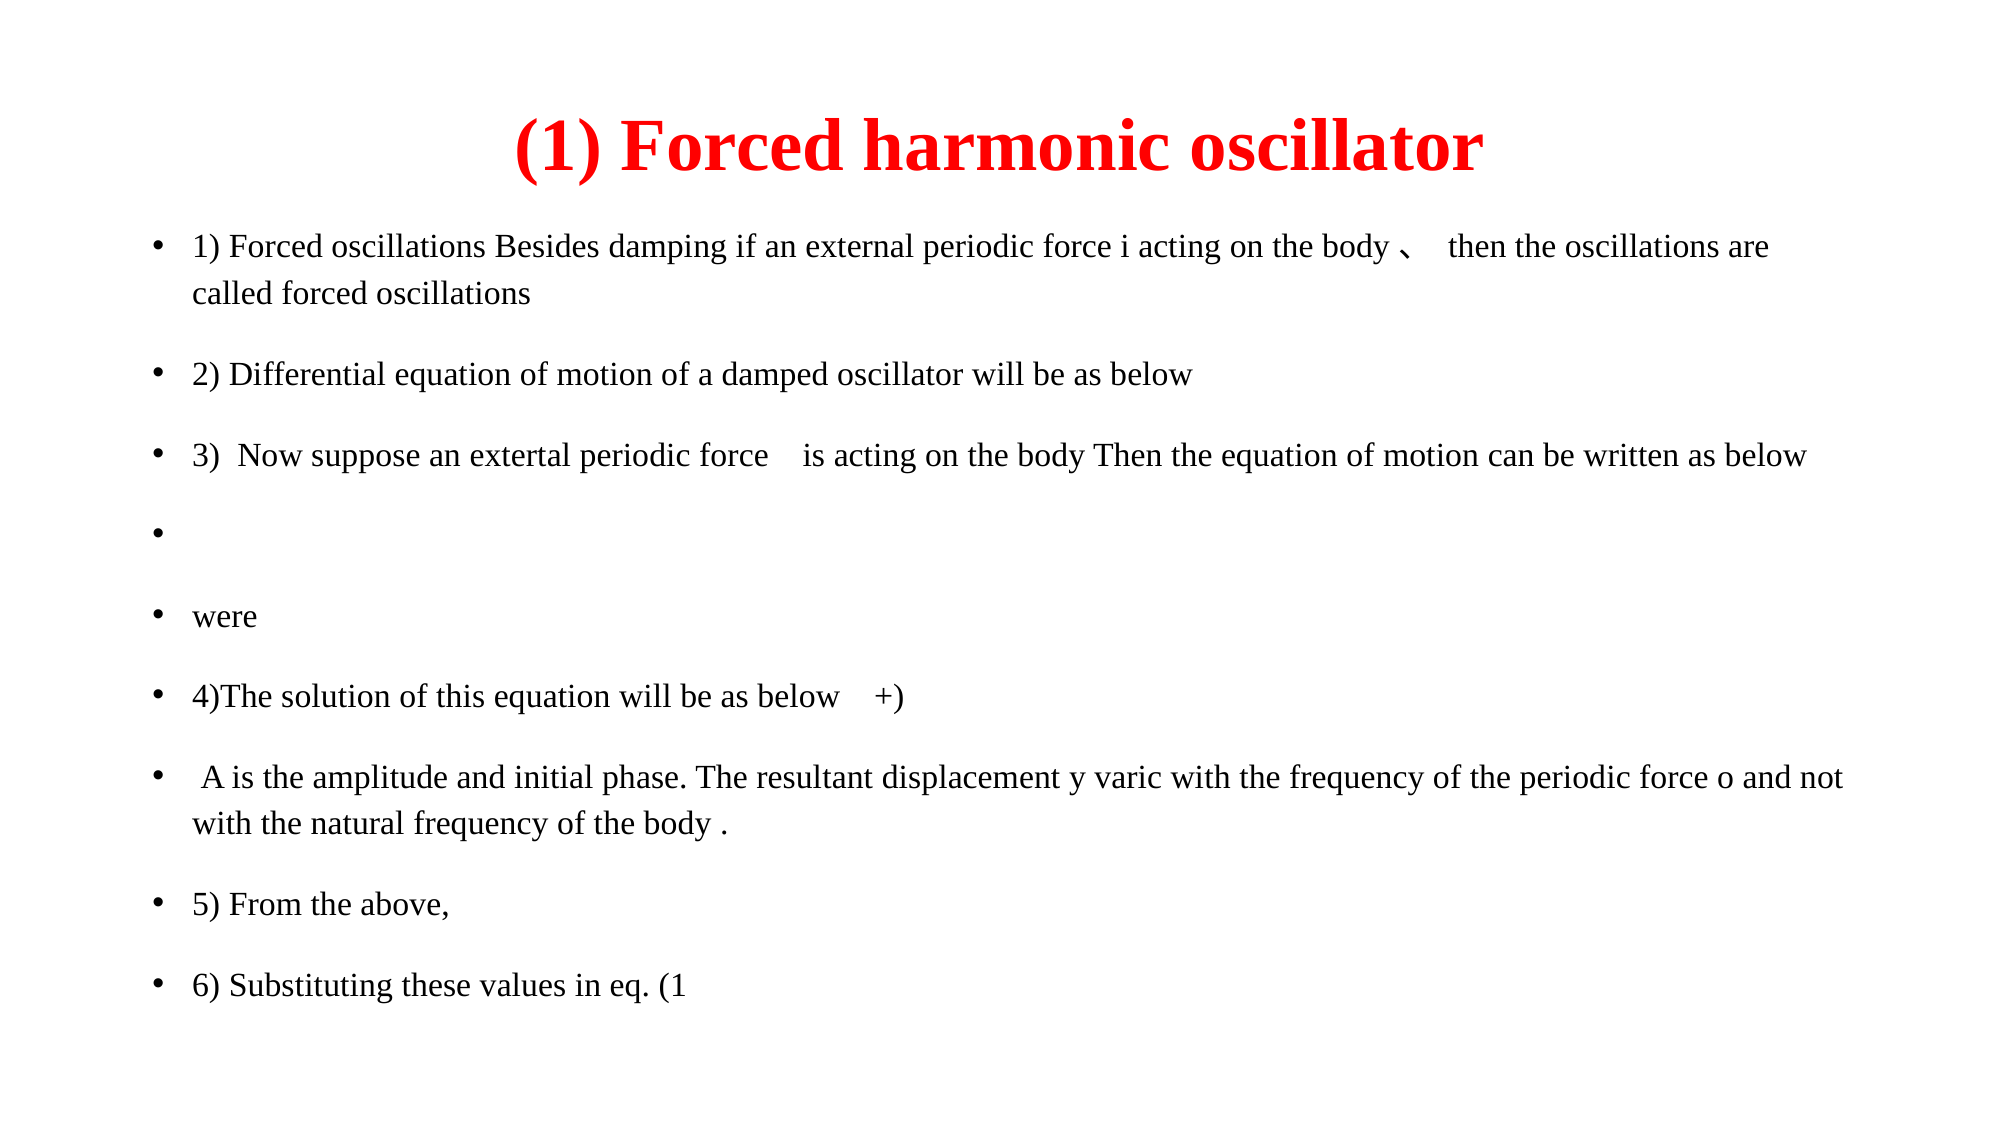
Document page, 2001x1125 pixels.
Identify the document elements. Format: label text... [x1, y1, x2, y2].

title (1) Forced harmonic oscillator [137, 59, 1863, 278]
